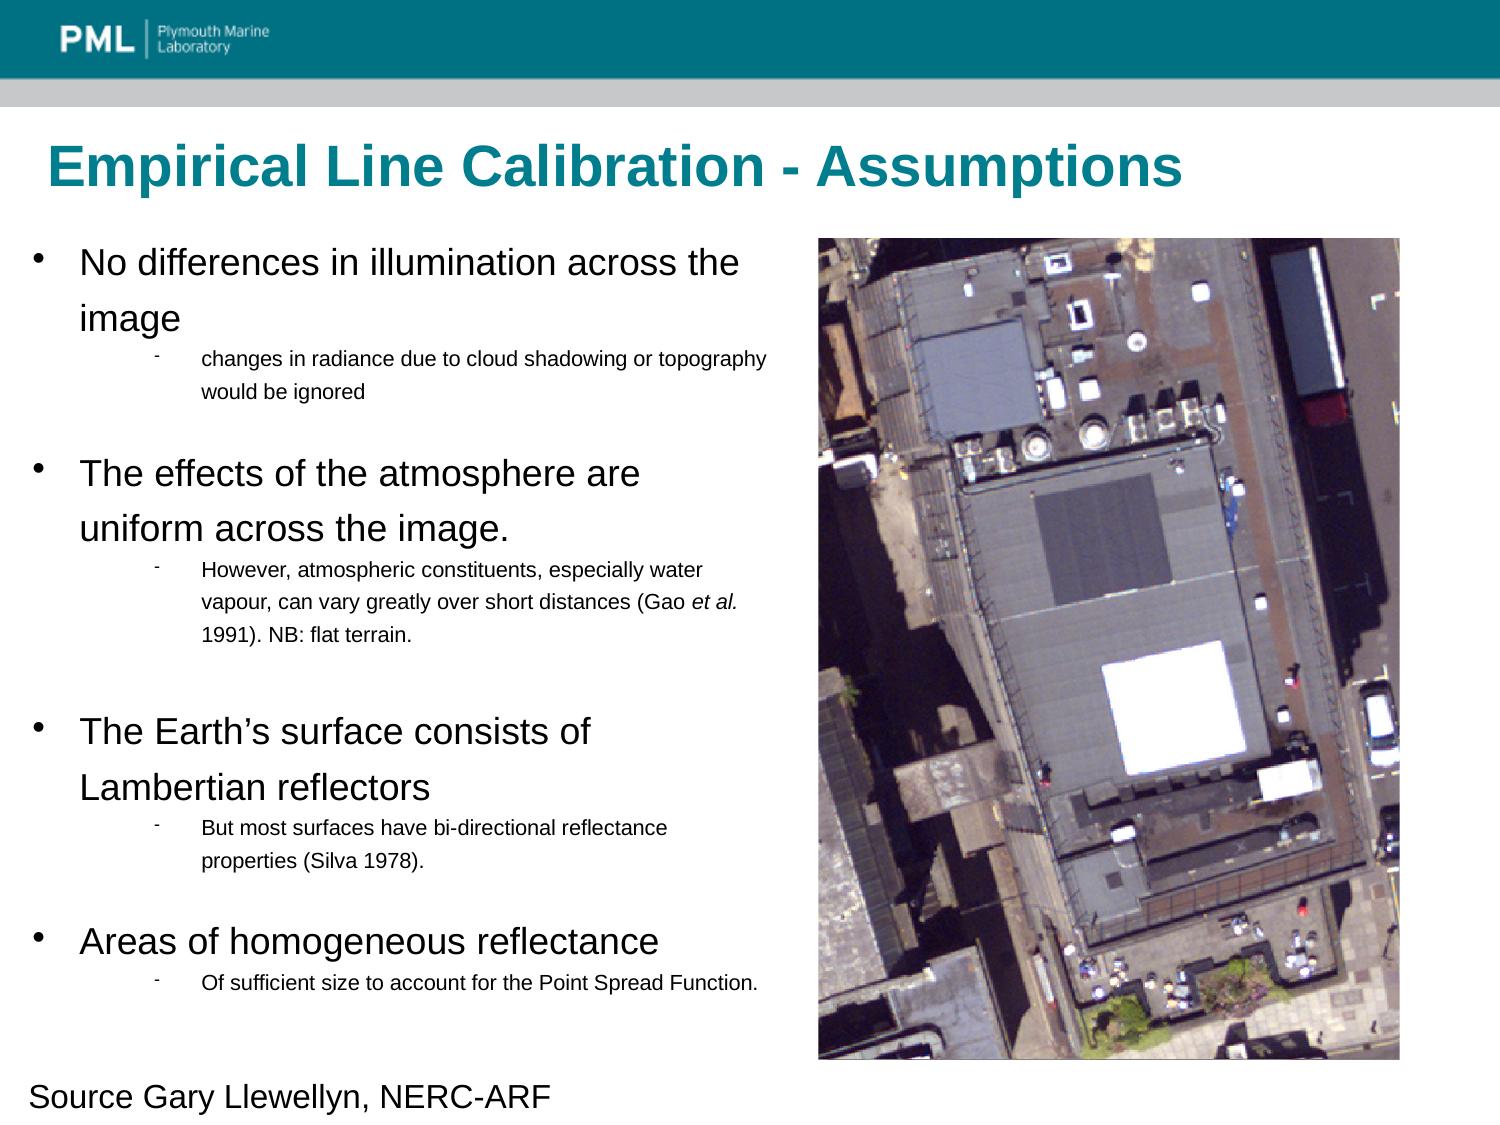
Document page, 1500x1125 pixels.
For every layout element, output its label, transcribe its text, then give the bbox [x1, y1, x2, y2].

text_box Empirical Line Calibration - Assumptions [29, 125, 1391, 232]
picture [0, 0, 1500, 107]
text_box No differences in illumination across the image changes in radiance due to cloud shadowing or topography would be ignored The effects of the atmosphere are uniform across the image. However, atmospheric constituents, especially water vapour, can vary greatly over short distances (Gao et al. 1991). NB: flat terrain. The Earth’s surface consists of Lambertian reflectors But most surfaces have bi-directional reflectance properties (Silva 1978). Areas of homogeneous reflectance Of sufficient size to account for the Point Spread Function. [17, 219, 786, 1065]
picture [818, 238, 1400, 1060]
text_box Source Gary Llewellyn, NERC-ARF [0, 1058, 586, 1123]
